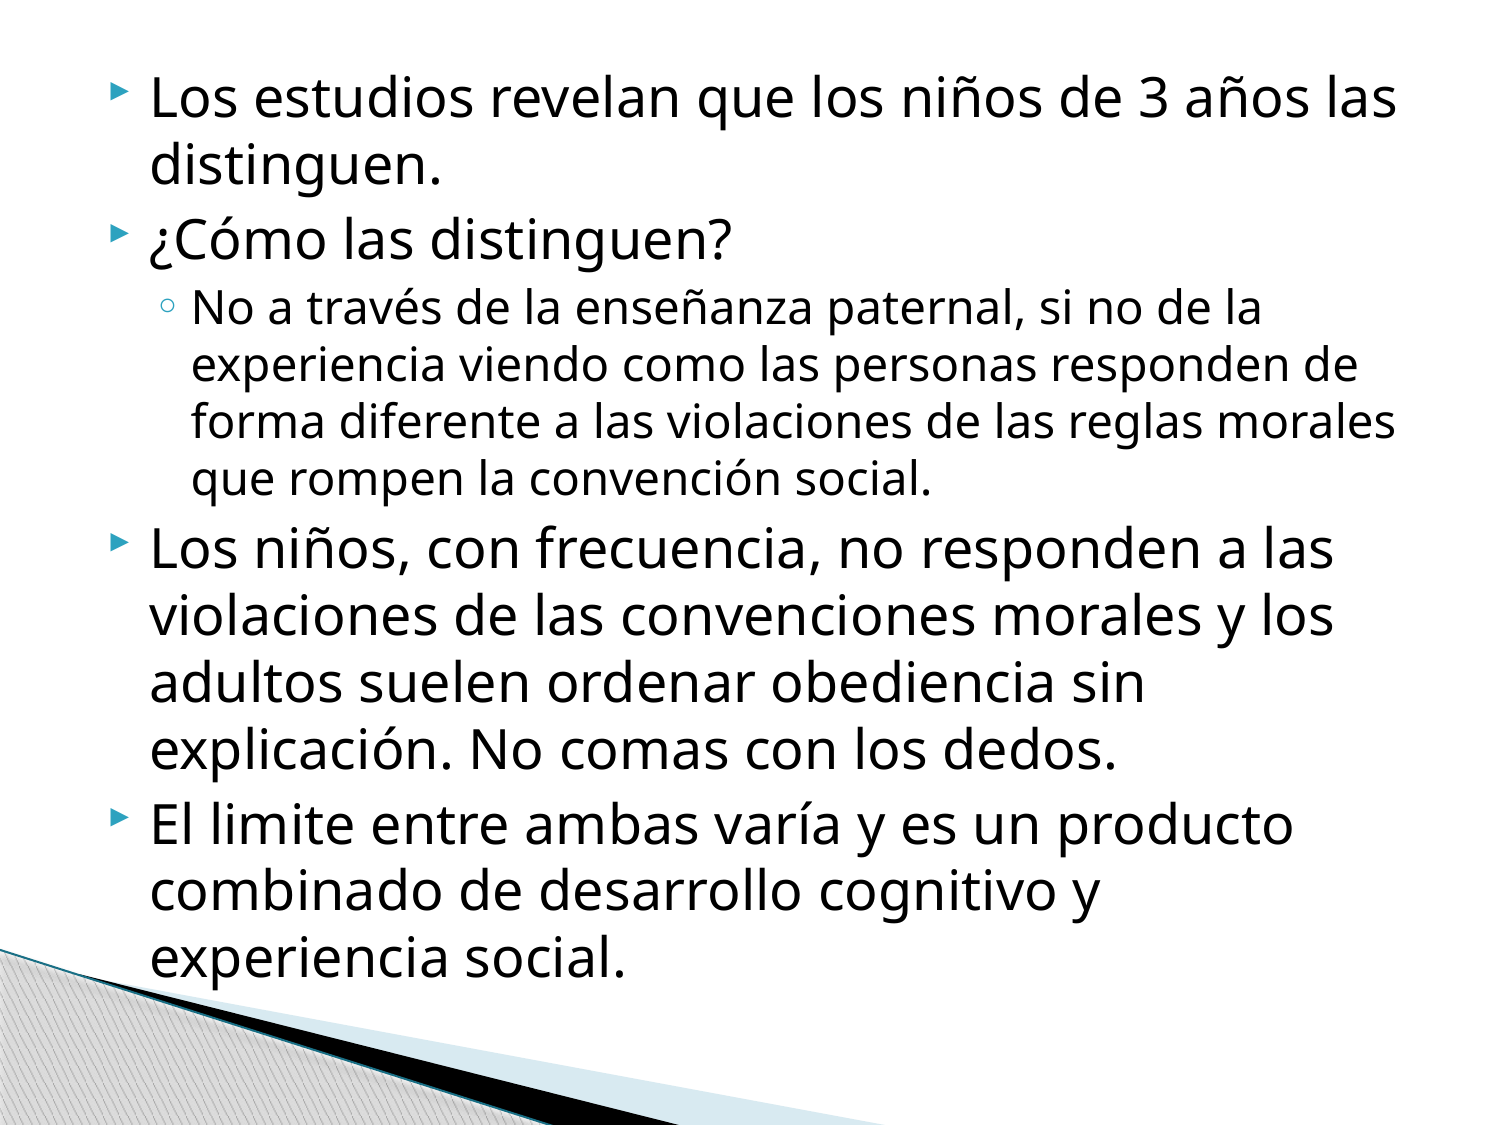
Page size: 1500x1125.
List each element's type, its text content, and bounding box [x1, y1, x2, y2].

list Los estudios revelan que los niños de 3 años las distinguen. ¿Cómo las distinguen? No a través de la enseñanza paternal, si no de la experiencia viendo como las personas responden de forma diferente a las violaciones de las reglas morales que rompen la convención social. Los niños, con frecuencia, no responden a las violaciones de las convenciones morales y los adultos suelen ordenar obediencia sin explicación. No comas con los dedos. El limite entre ambas varía y es un producto combinado de desarrollo cognitivo y experiencia social. [75, 54, 1425, 1005]
